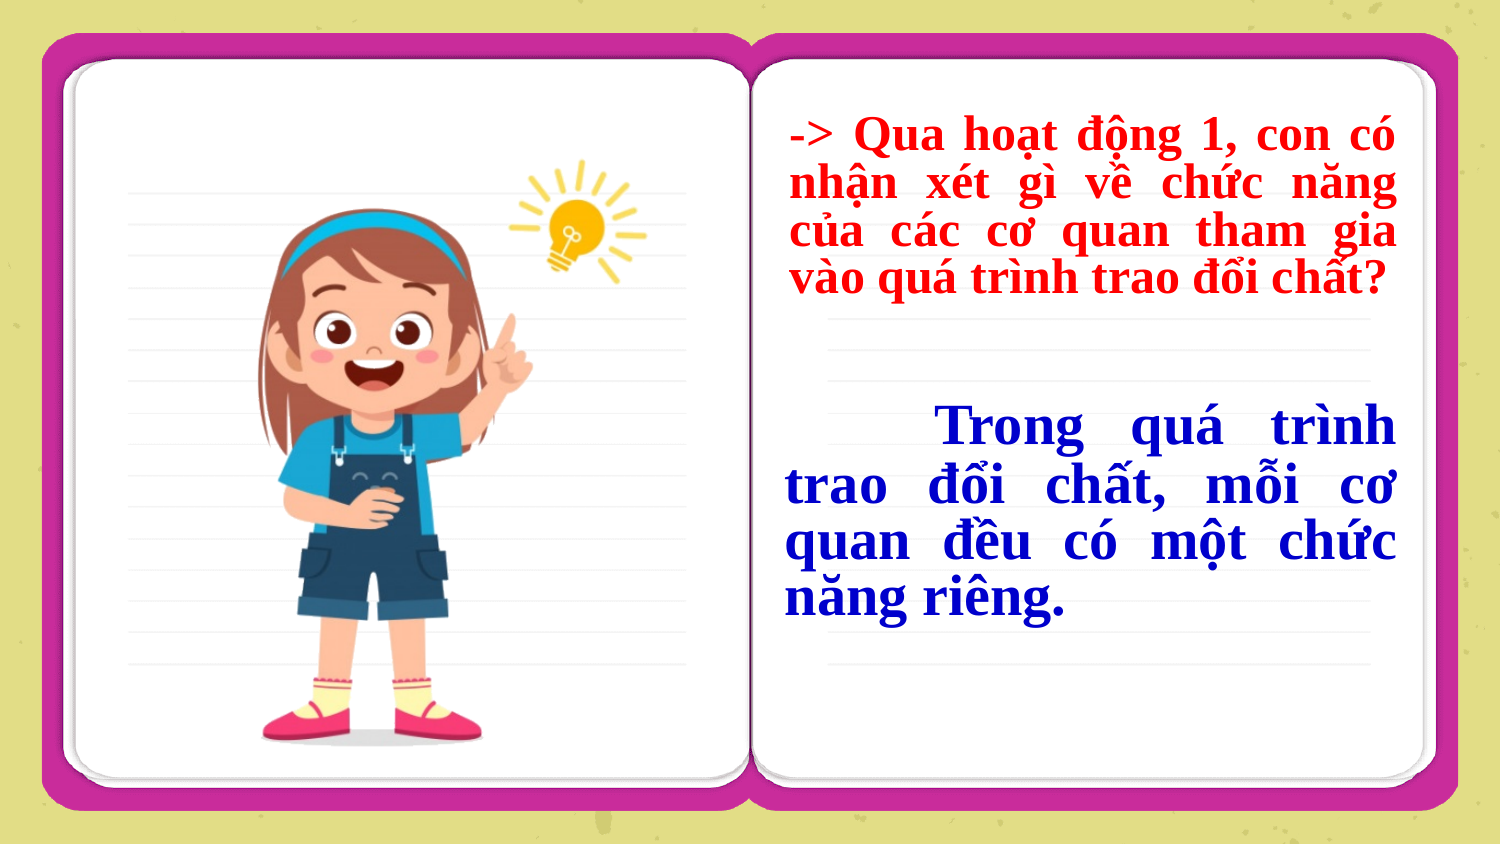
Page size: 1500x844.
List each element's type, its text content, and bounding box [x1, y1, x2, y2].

text_box Trong quá trình trao đổi chất, mỗi cơ quan đều có một chức năng riêng. [769, 371, 1413, 566]
title -> Qua hoạt động 1, con có nhận xét gì về chức năng của các cơ quan tham gia vào quá trình trao đổi chất? [774, 96, 1413, 310]
picture [41, 33, 1459, 844]
